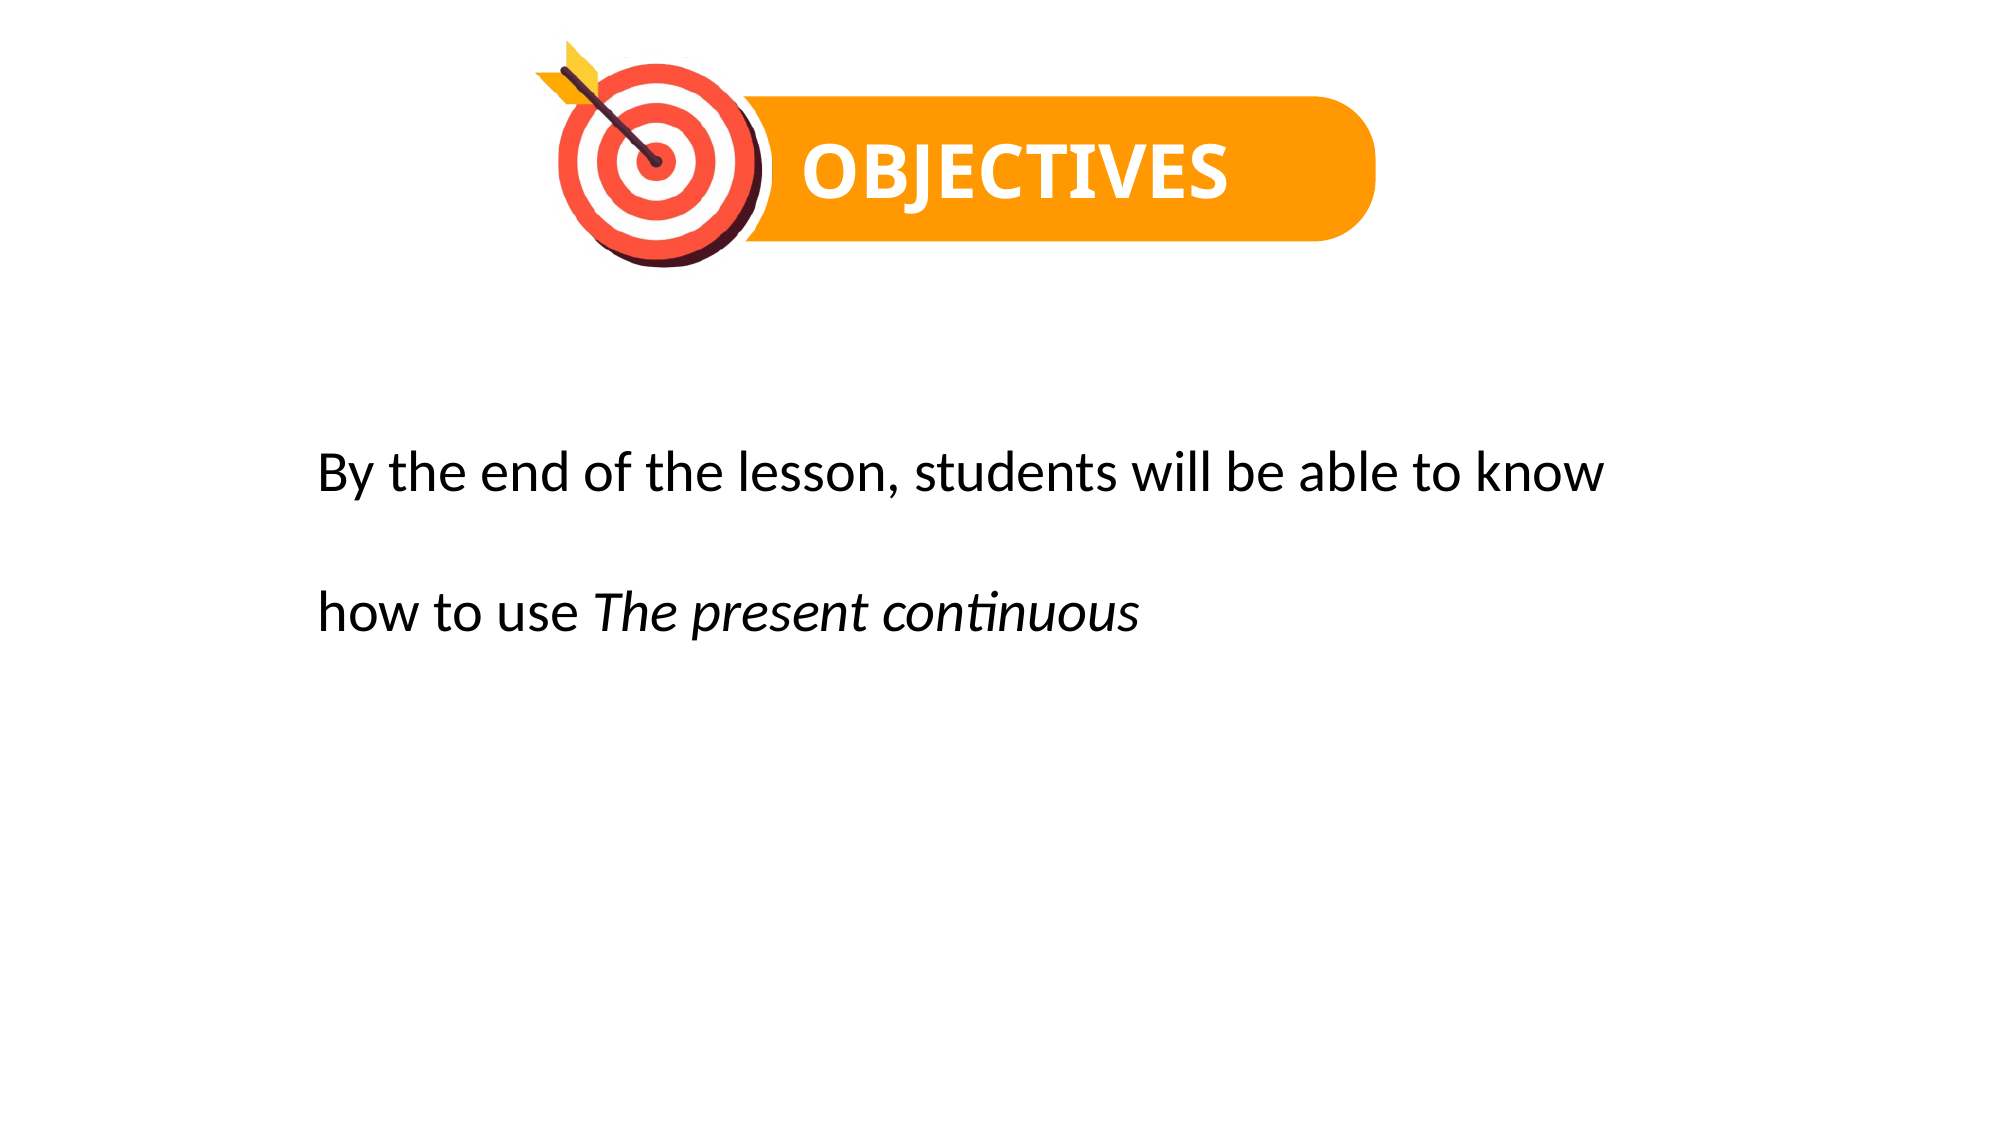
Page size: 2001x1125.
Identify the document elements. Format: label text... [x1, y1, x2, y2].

text_box By the end of the lesson, students will be able to know how to use The present continuous [303, 356, 1663, 651]
text_box [773, 95, 1377, 243]
text_box OBJECTIVES [786, 115, 1330, 221]
picture [523, 23, 773, 284]
